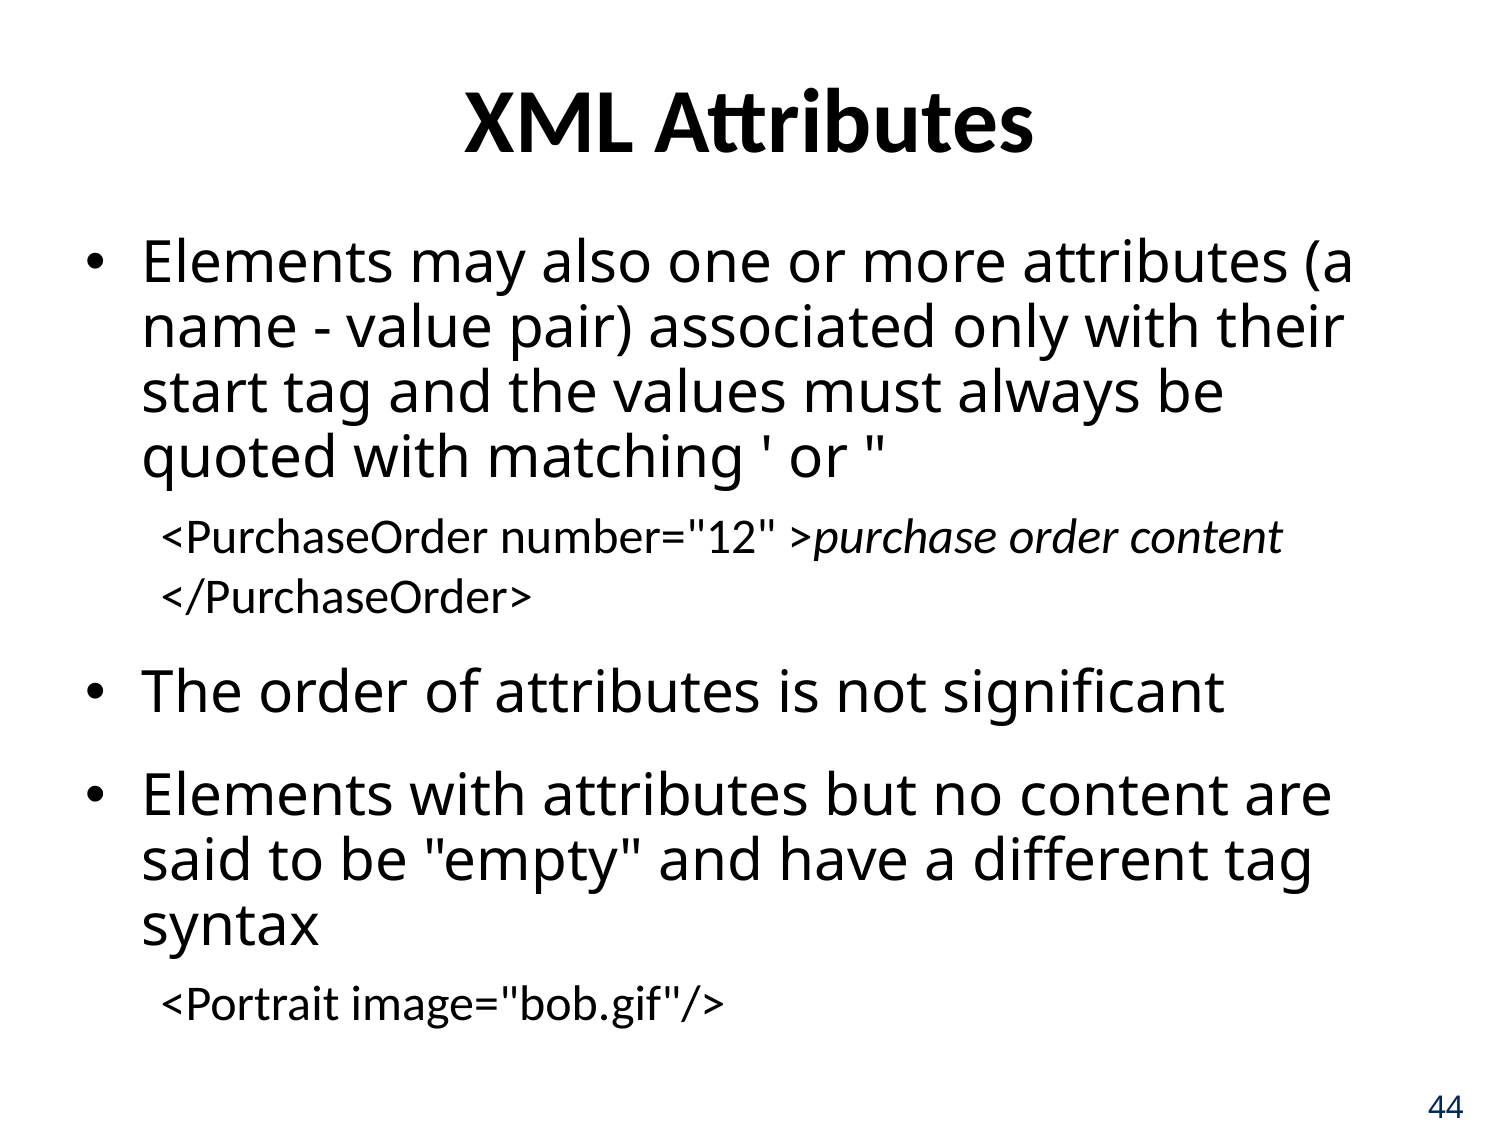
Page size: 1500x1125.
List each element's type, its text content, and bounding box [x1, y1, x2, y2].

text_box Elements may also one or more attributes (a name - value pair) associated only with their start tag and the values must always be quoted with matching ' or " <PurchaseOrder number="12" >purchase order content </PurchaseOrder> The order of attributes is not significant Elements with attributes but no content are said to be "empty" and have a different tag syntax <Portrait image="bob.gif"/> [75, 224, 1375, 1037]
text_box 44 [1438, 1081, 1454, 1119]
title XML Attributes [75, 24, 1425, 221]
